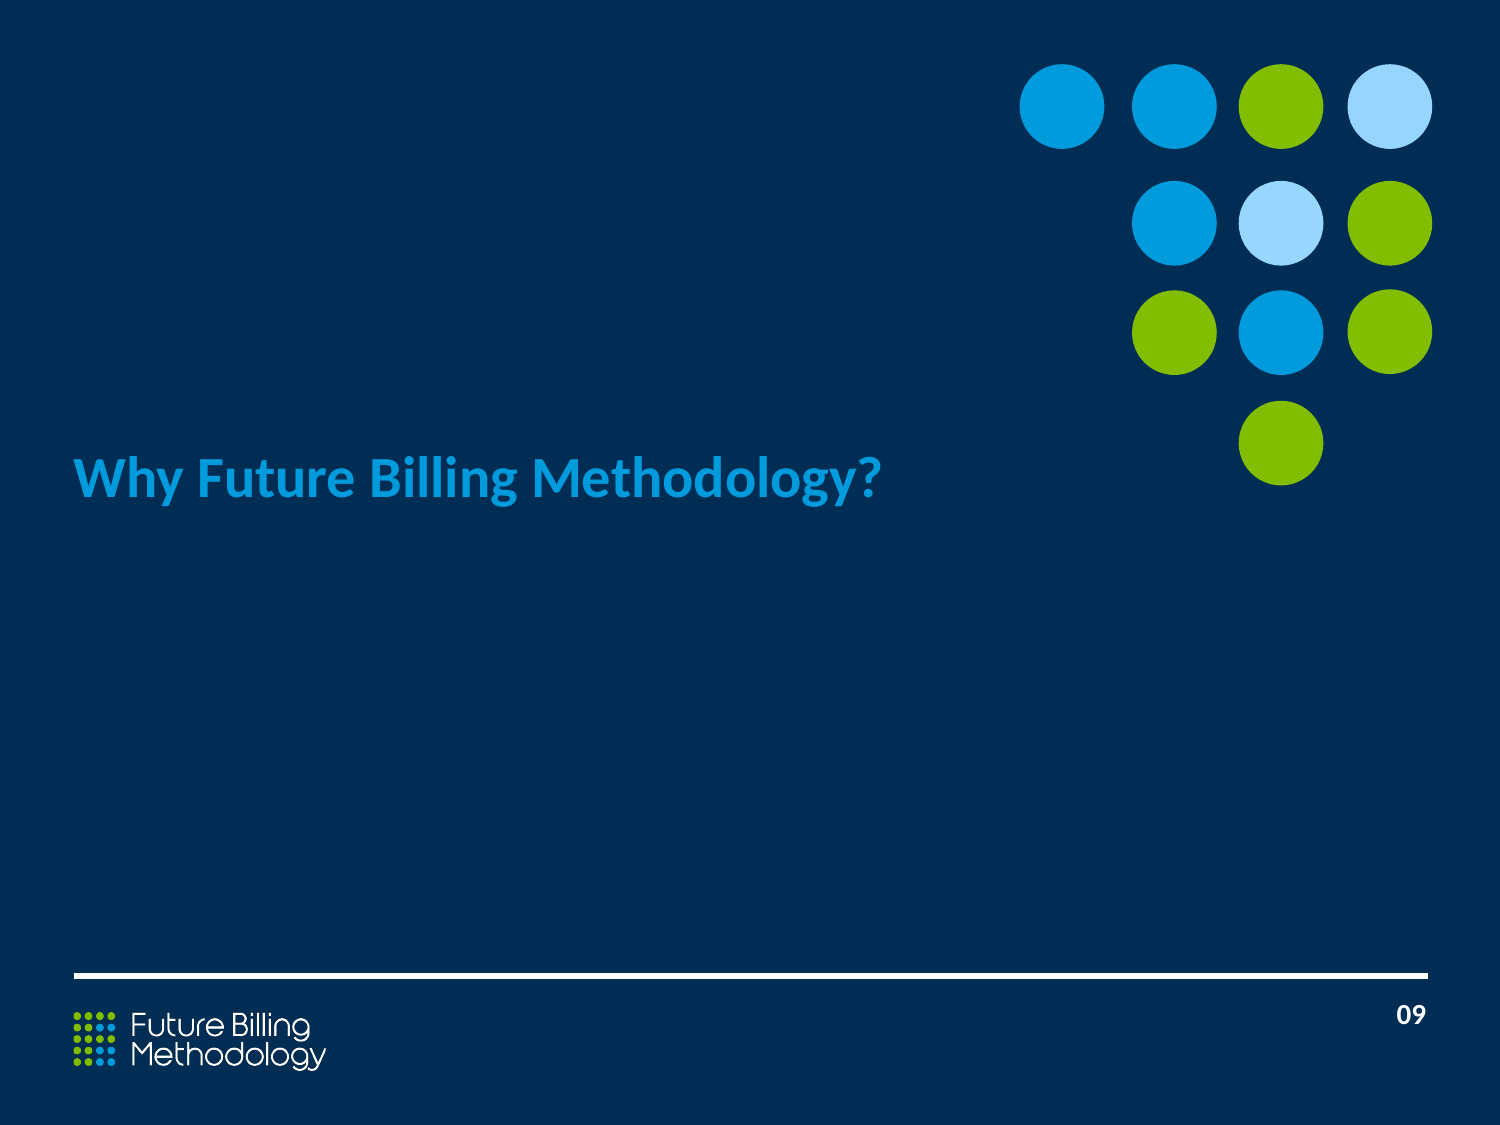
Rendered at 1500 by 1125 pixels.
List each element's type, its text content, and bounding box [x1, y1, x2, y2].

picture [73, 1012, 326, 1071]
text_box [1346, 63, 1434, 150]
text_box [1237, 289, 1325, 377]
text_box [1346, 179, 1434, 267]
text_box [1018, 63, 1106, 150]
text_box [1237, 63, 1325, 150]
text_box [1237, 399, 1325, 487]
text_box [1130, 179, 1218, 267]
text_box [1237, 179, 1325, 267]
text_box [1346, 288, 1434, 376]
text_box [1130, 289, 1218, 377]
text_box [1130, 63, 1218, 150]
text_box 09 [1322, 987, 1441, 1063]
text_box Why Future Billing Methodology? [58, 431, 1072, 517]
